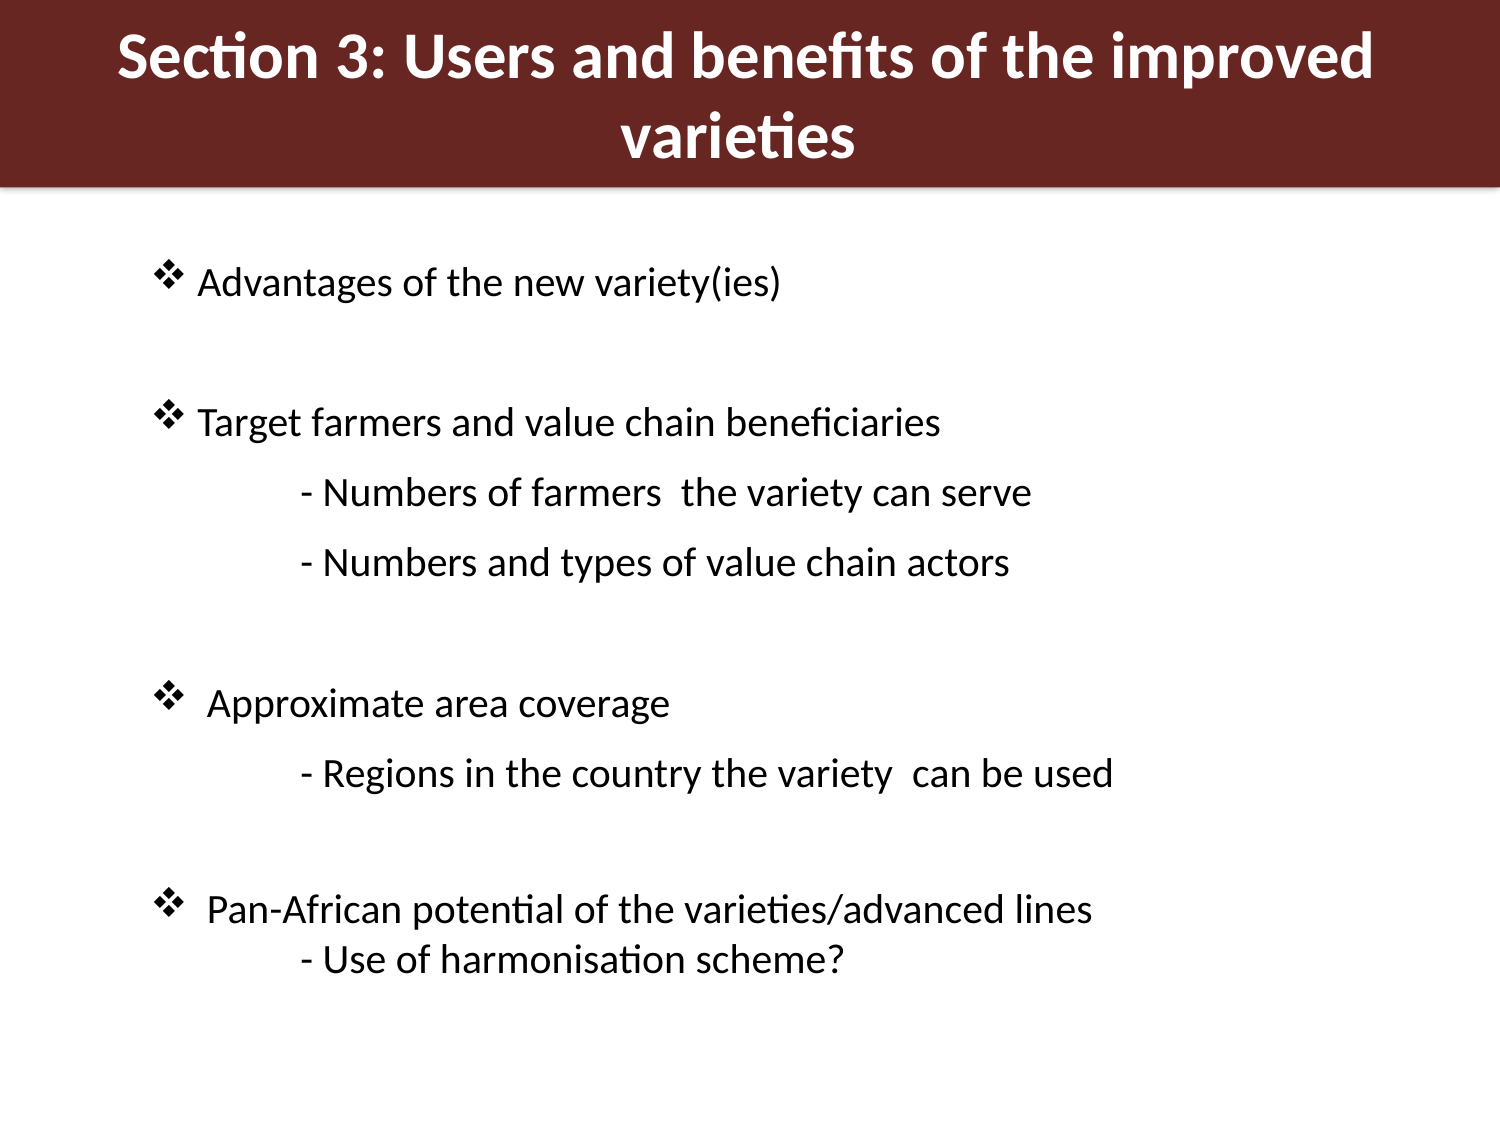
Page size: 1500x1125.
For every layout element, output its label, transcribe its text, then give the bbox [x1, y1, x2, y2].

text_box Advantages of the new variety(ies) Target farmers and value chain beneficiaries - Numbers of farmers the variety can serve - Numbers and types of value chain actors Approximate area coverage - Regions in the country the variety can be used Pan-African potential of the varieties/advanced lines - Use of harmonisation scheme? [135, 243, 1329, 1044]
text_box Section 3: Users and benefits of the improved varieties [0, 4, 1497, 217]
